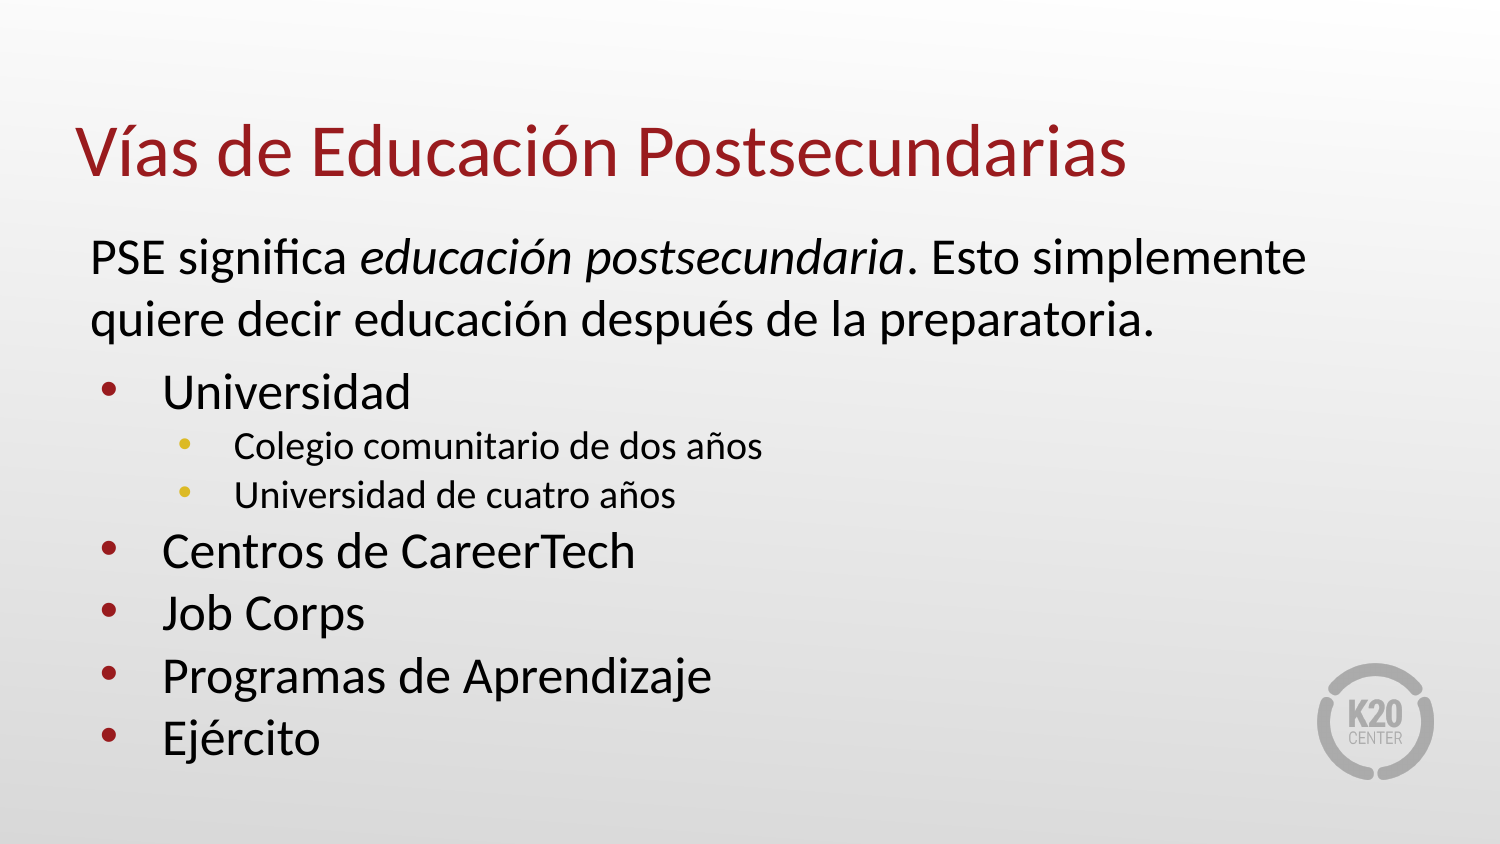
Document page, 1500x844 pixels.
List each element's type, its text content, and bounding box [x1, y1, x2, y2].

list PSE significa educación postsecundaria. Esto simplemente quiere decir educación después de la preparatoria. Universidad Colegio comunitario de dos años Universidad de cuatro años Centros de CareerTech Job Corps Programas de Aprendizaje Ejército [75, 214, 1425, 779]
title Vías de Educación Postsecundarias [75, 50, 1425, 191]
picture [1300, 646, 1451, 797]
